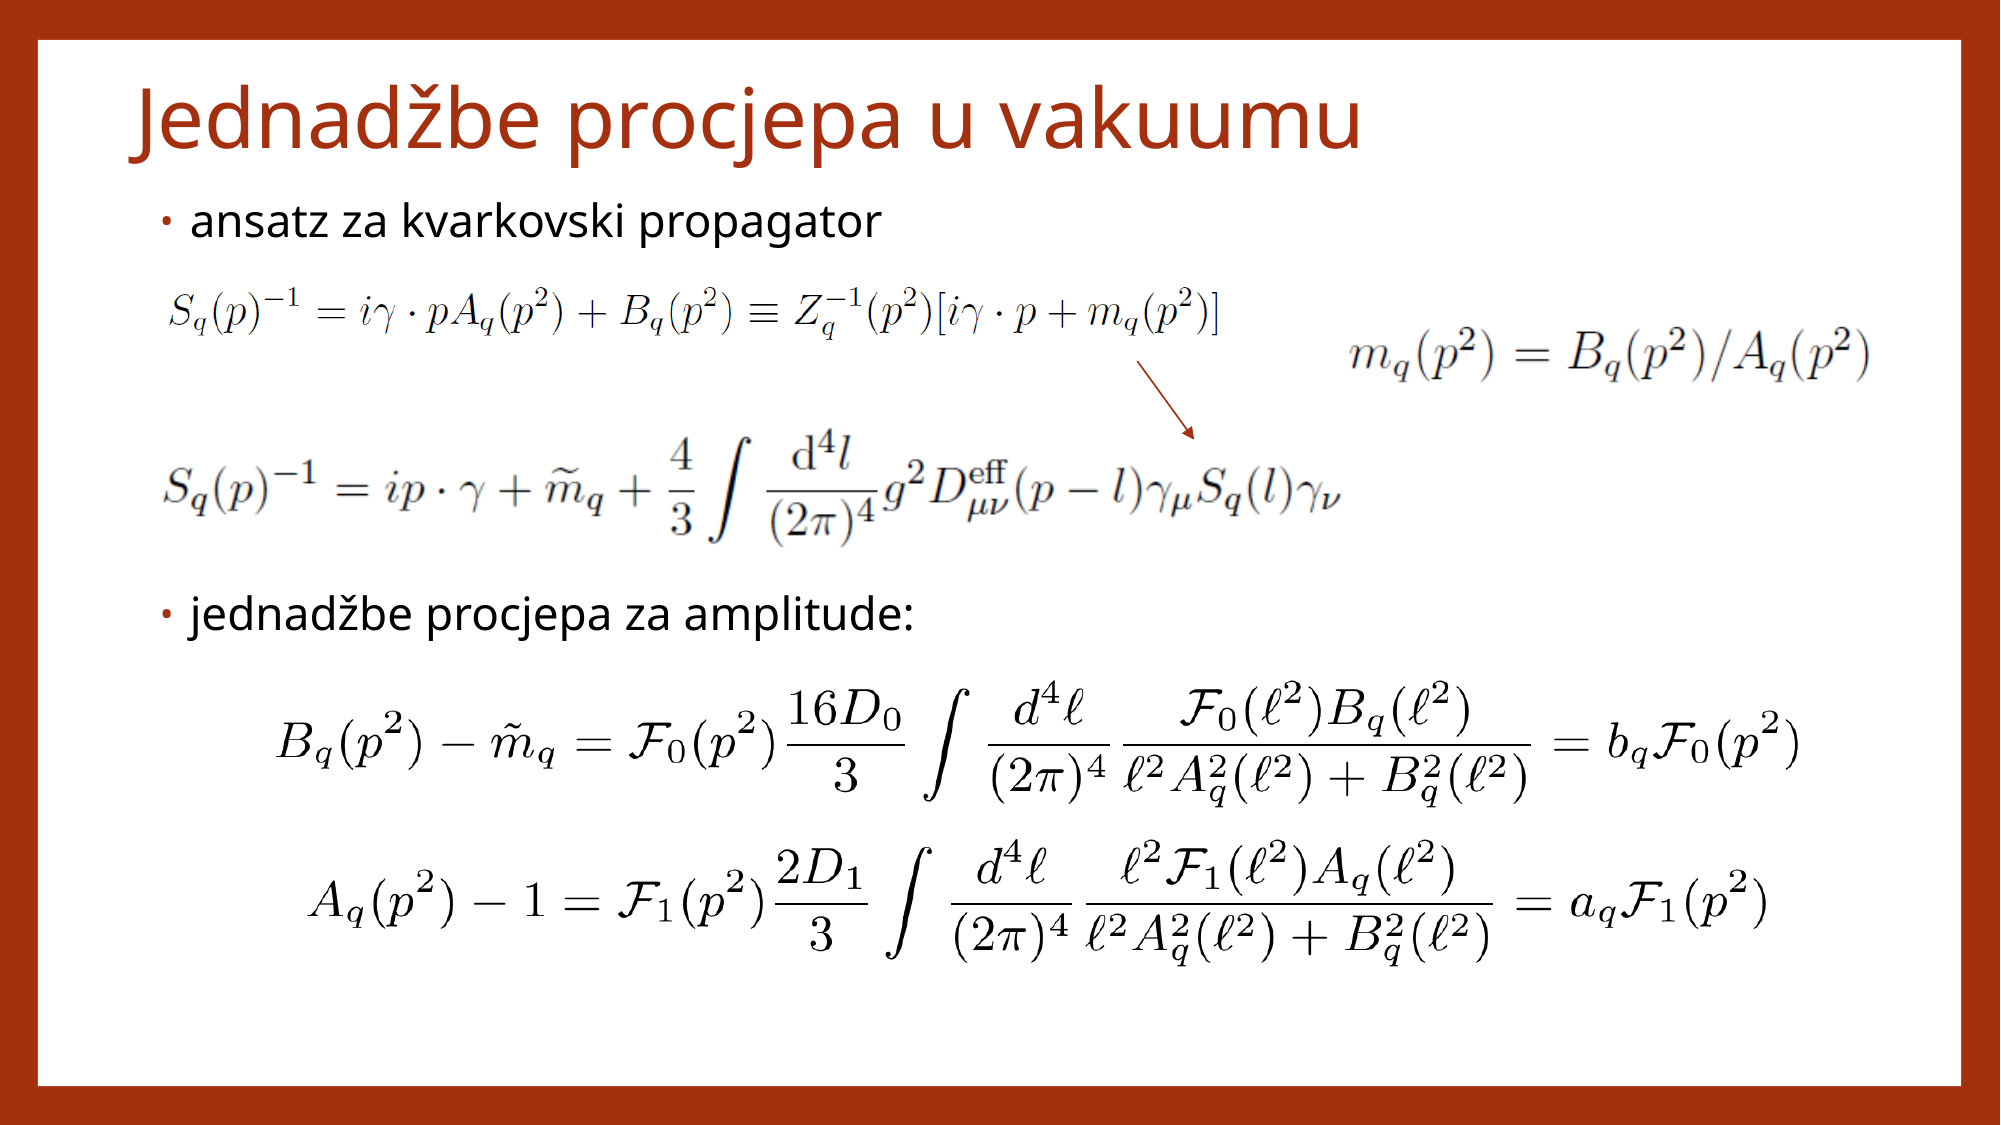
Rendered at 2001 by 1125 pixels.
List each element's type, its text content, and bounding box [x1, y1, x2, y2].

picture [159, 266, 1227, 353]
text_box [1137, 360, 1195, 440]
picture [136, 420, 1365, 563]
title Jednadžbe procjepa u vakuumu [120, 31, 1808, 212]
picture [272, 677, 1808, 968]
list ansatz za kvarkovski propagator jednadžbe procjepa za amplitude: [137, 190, 968, 419]
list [1340, 315, 1879, 387]
list ansatz za kvarkovski propagator jednadžbe procjepa za amplitude: [137, 571, 968, 998]
